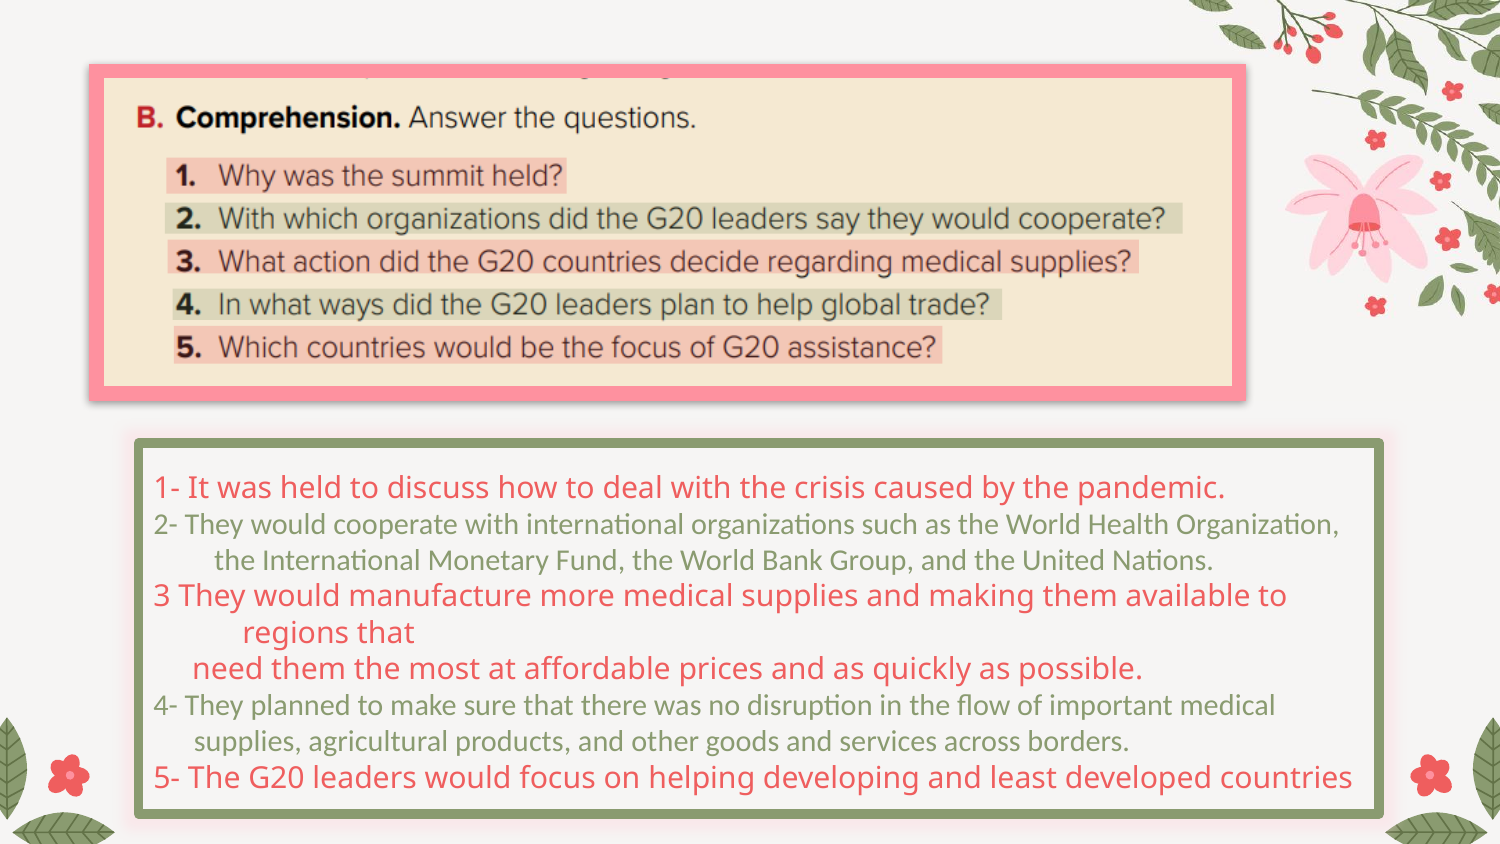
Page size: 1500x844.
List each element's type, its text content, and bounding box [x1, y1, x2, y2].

text_box 1- It was held to discuss how to deal with the crisis caused by the pandemic. 2- They would cooperate with international organizations such as the World Health Organization, the International Monetary Fund, the World Bank Group, and the United Nations. 3 They would manufacture more medical supplies and making them available to regions that need them the most at affordable prices and as quickly as possible. 4- They planned to make sure that there was no disruption in the flow of important medical supplies, agricultural products, and other goods and services across borders. 5- The G20 leaders would focus on helping developing and least developed countries [137, 441, 1381, 816]
picture [103, 0, 1500, 401]
